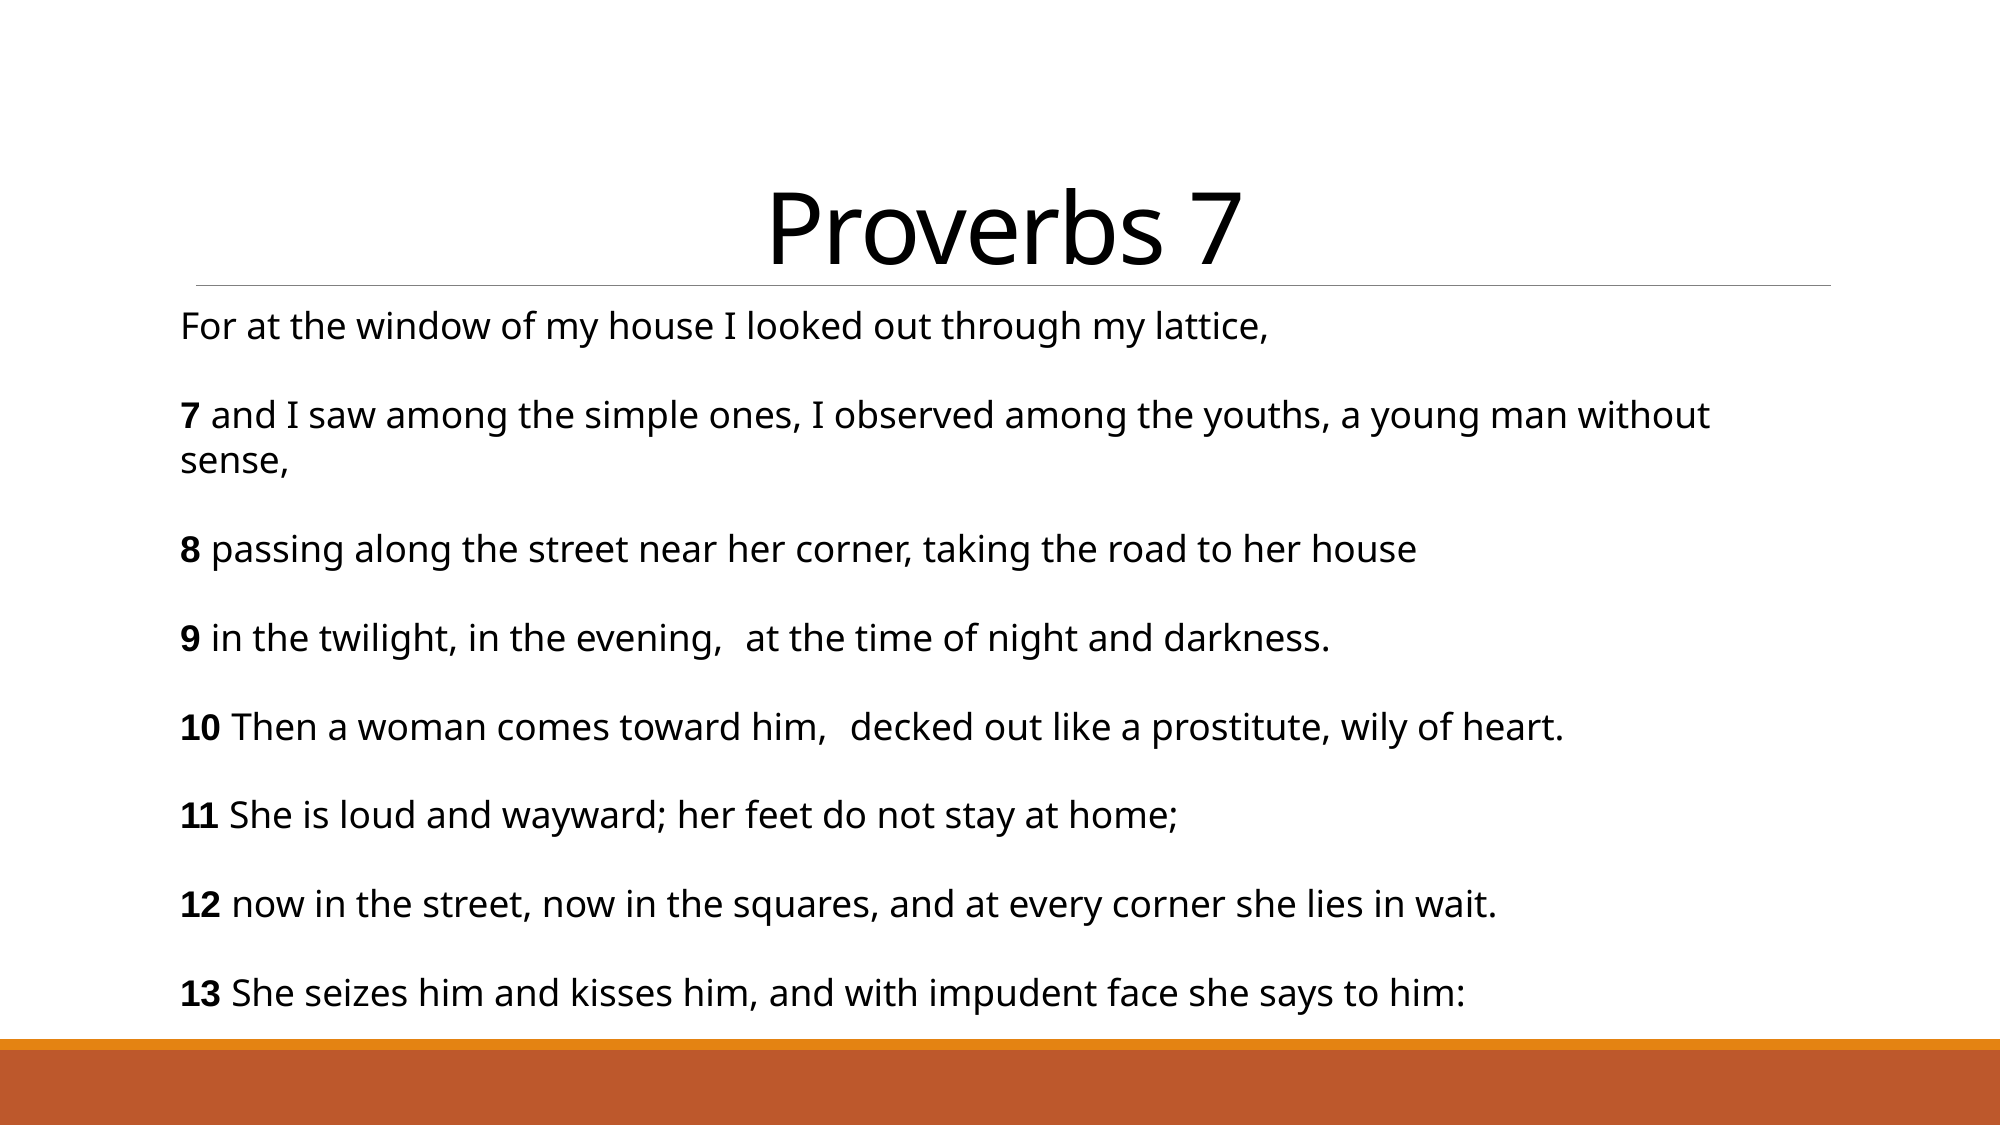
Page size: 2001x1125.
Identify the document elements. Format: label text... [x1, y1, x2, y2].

list For at the window of my house I looked out through my lattice, 7 and I saw among the simple ones, I observed among the youths, a young man without sense, 8 passing along the street near her corner, taking the road to her house 9 in the twilight, in the evening, at the time of night and darkness. 10 Then a woman comes toward him, decked out like a prostitute, wily of heart. 11 She is loud and wayward; her feet do not stay at home; 12 now in the street, now in the squares, and at every corner she lies in wait. 13 She seizes him and kisses him, and with impudent face she says to him: [179, 302, 1831, 1023]
title Proverbs 7 [179, 46, 1831, 286]
